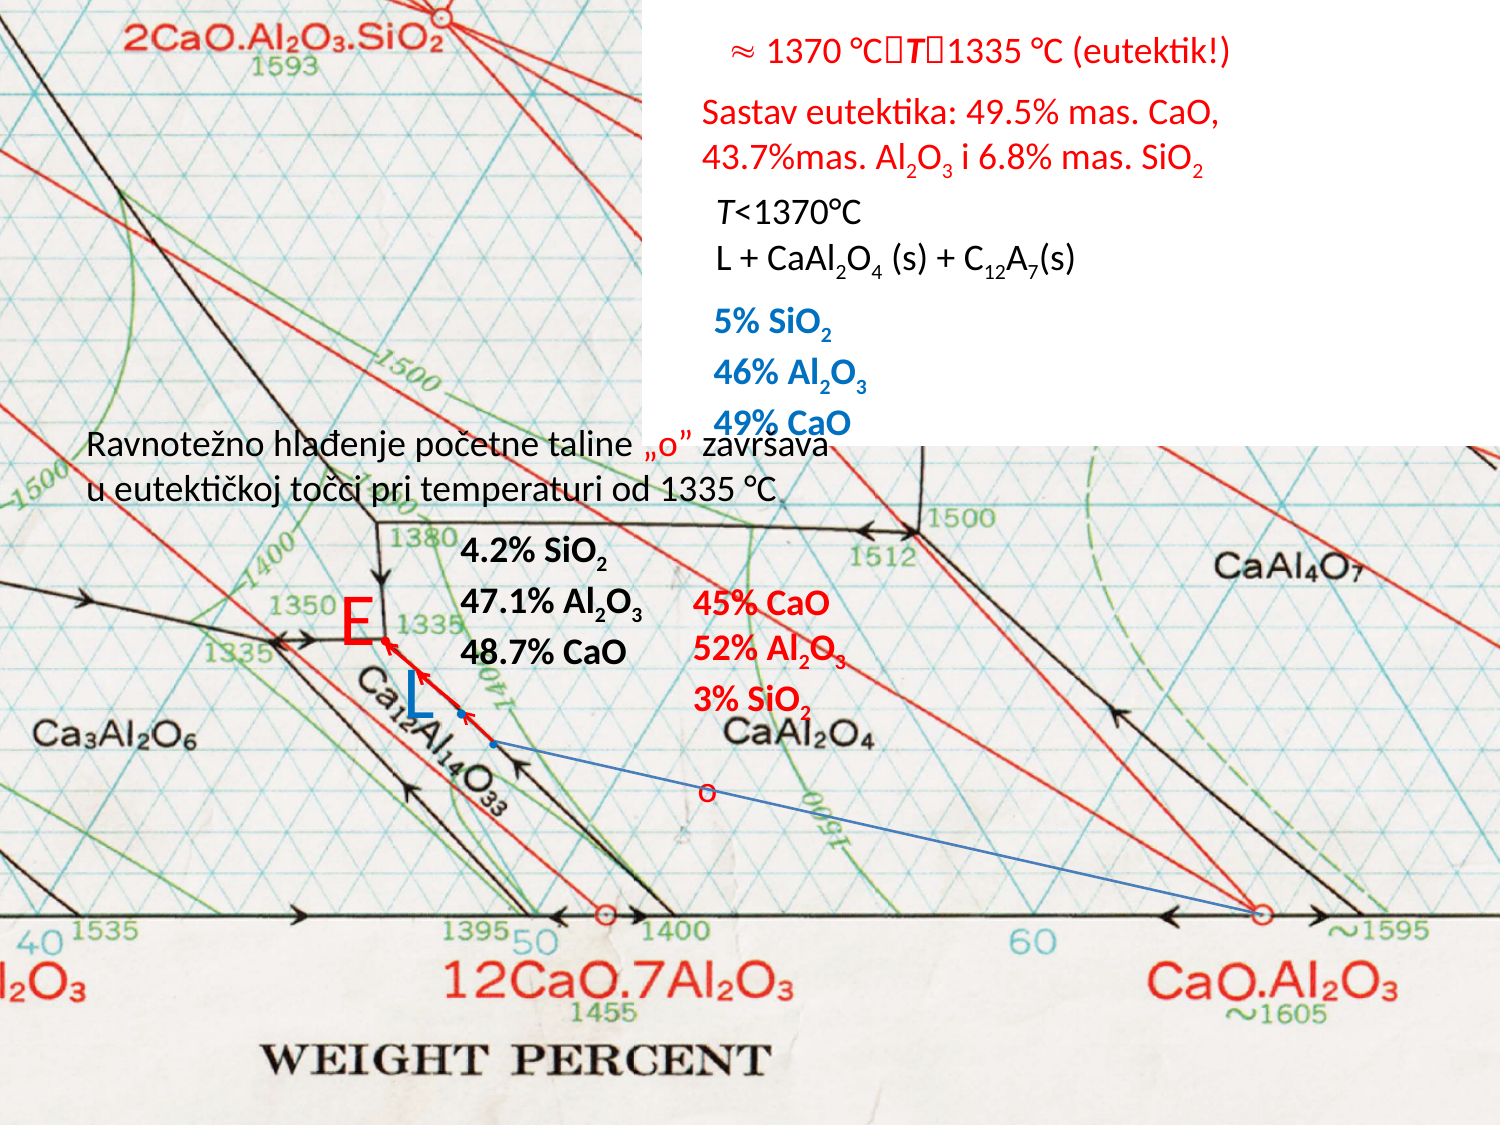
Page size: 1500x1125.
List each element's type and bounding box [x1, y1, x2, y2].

text_box [493, 740, 1262, 915]
list [0, 0, 1500, 1125]
text_box [460, 710, 494, 742]
text_box [415, 671, 460, 708]
text_box [383, 642, 427, 678]
